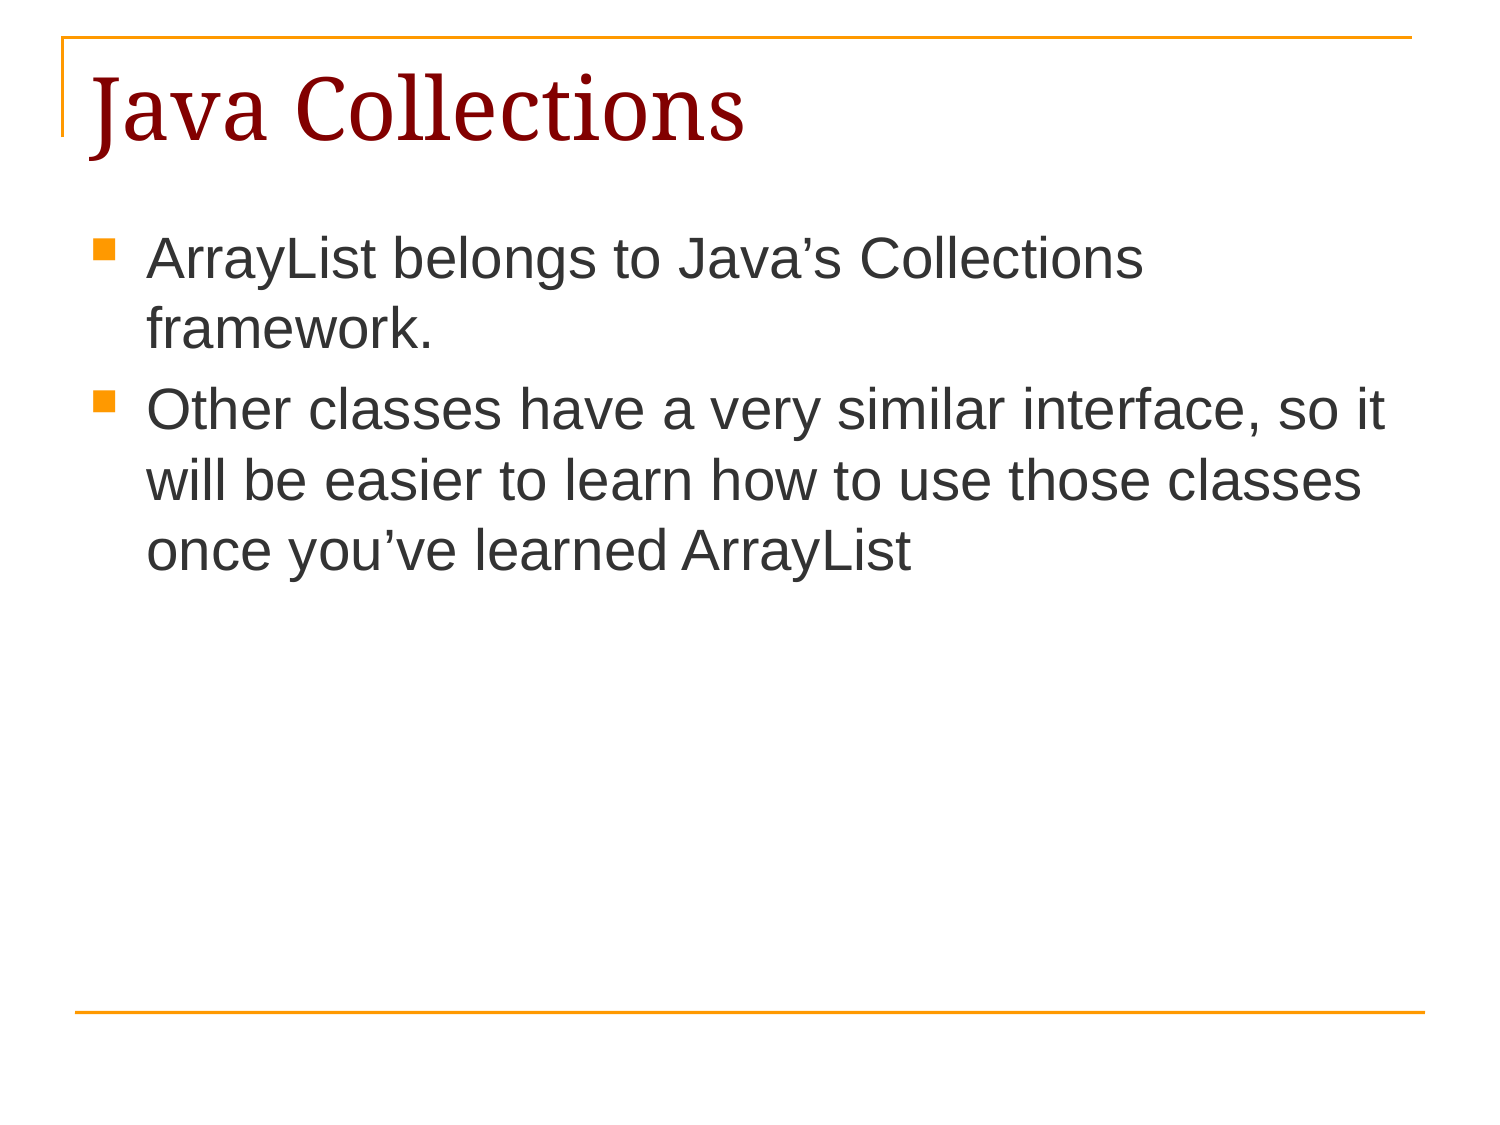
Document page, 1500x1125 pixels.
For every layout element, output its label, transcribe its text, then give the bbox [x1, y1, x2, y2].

list ArrayList belongs to Java’s Collections framework. Other classes have a very similar interface, so it will be easier to learn how to use those classes once you’ve learned ArrayList [74, 212, 1426, 994]
title Java Collections [74, 45, 1426, 201]
